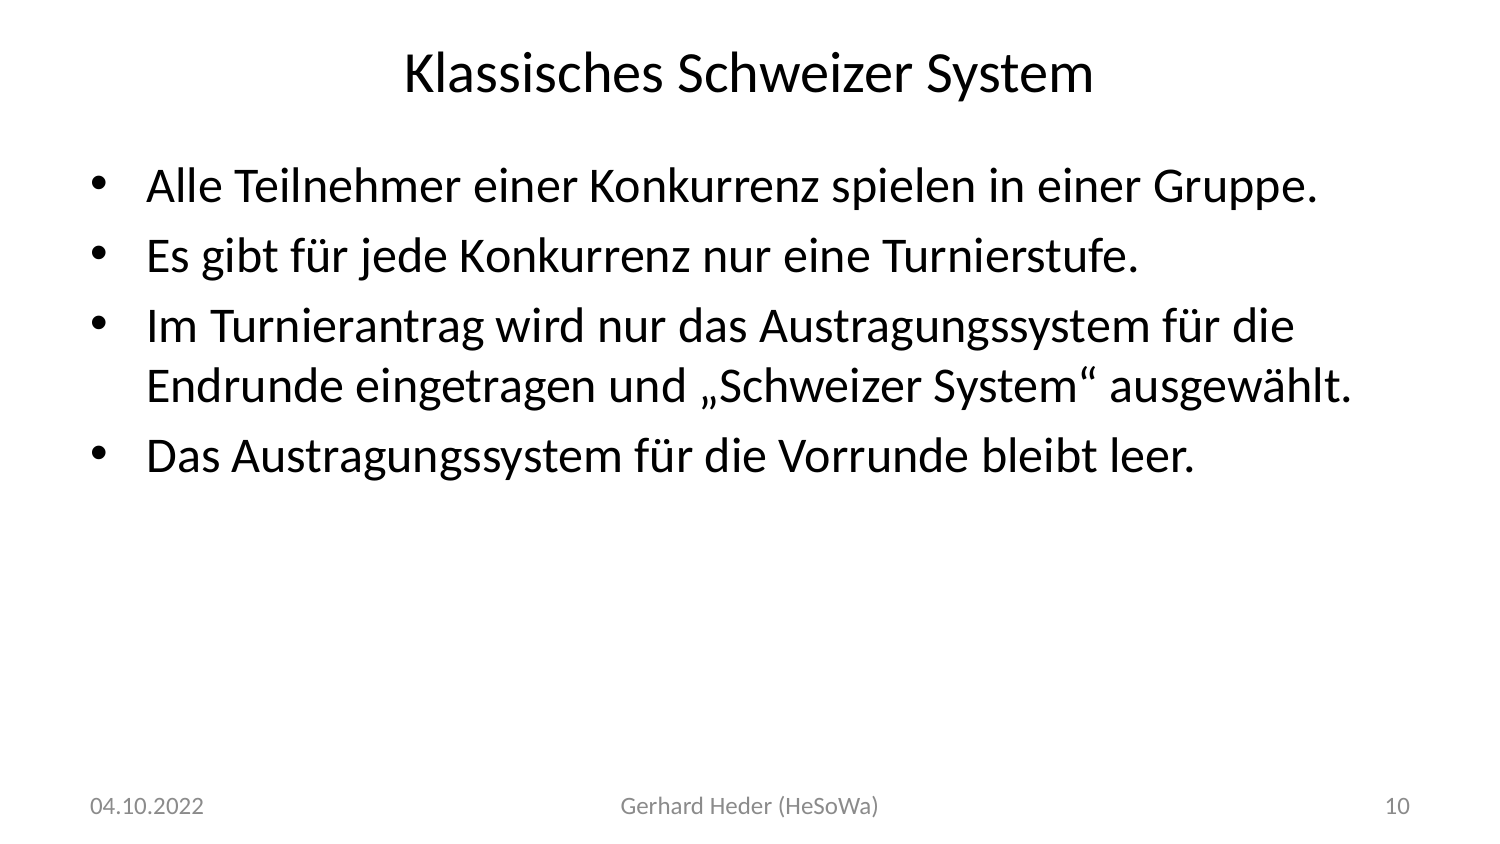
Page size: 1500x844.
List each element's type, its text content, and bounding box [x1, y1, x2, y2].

slide_number 10 [1074, 782, 1425, 827]
list Alle Teilnehmer einer Konkurrenz spielen in einer Gruppe. Es gibt für jede Konkurrenz nur eine Turnierstufe. Im Turnierantrag wird nur das Austragungssystem für die Endrunde eingetragen und „Schweizer System“ ausgewählt. Das Austragungssystem für die Vorrunde bleibt leer. [74, 144, 1426, 754]
footer Gerhard Heder (HeSoWa) [512, 782, 988, 827]
title Klassisches Schweizer System [74, 33, 1426, 106]
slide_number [75, 782, 425, 827]
